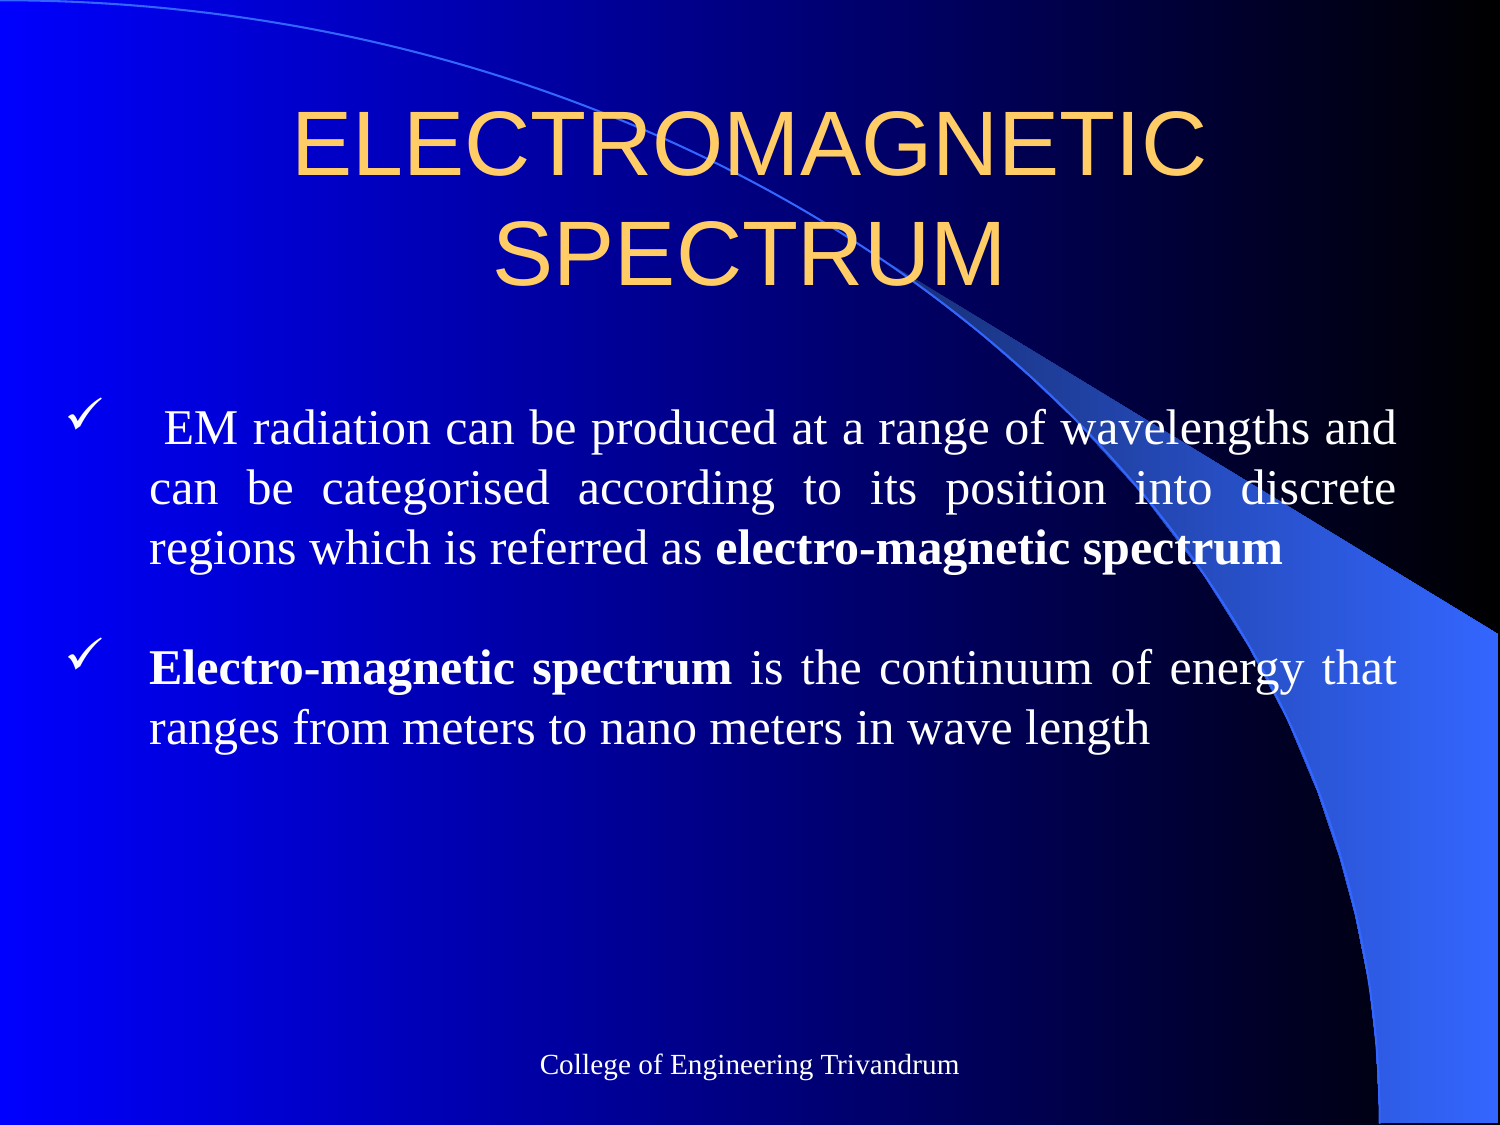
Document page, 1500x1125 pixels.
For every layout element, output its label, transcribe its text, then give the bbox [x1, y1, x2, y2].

text_box EM radiation can be produced at a range of wavelengths and can be categorised according to its position into discrete regions which is referred as electro-magnetic spectrum Electro-magnetic spectrum is the continuum of energy that ranges from meters to nano meters in wave length [49, 387, 1413, 823]
title ELECTROMAGNETIC SPECTRUM [112, 99, 1388, 288]
footer College of Engineering Trivandrum [512, 1024, 988, 1101]
